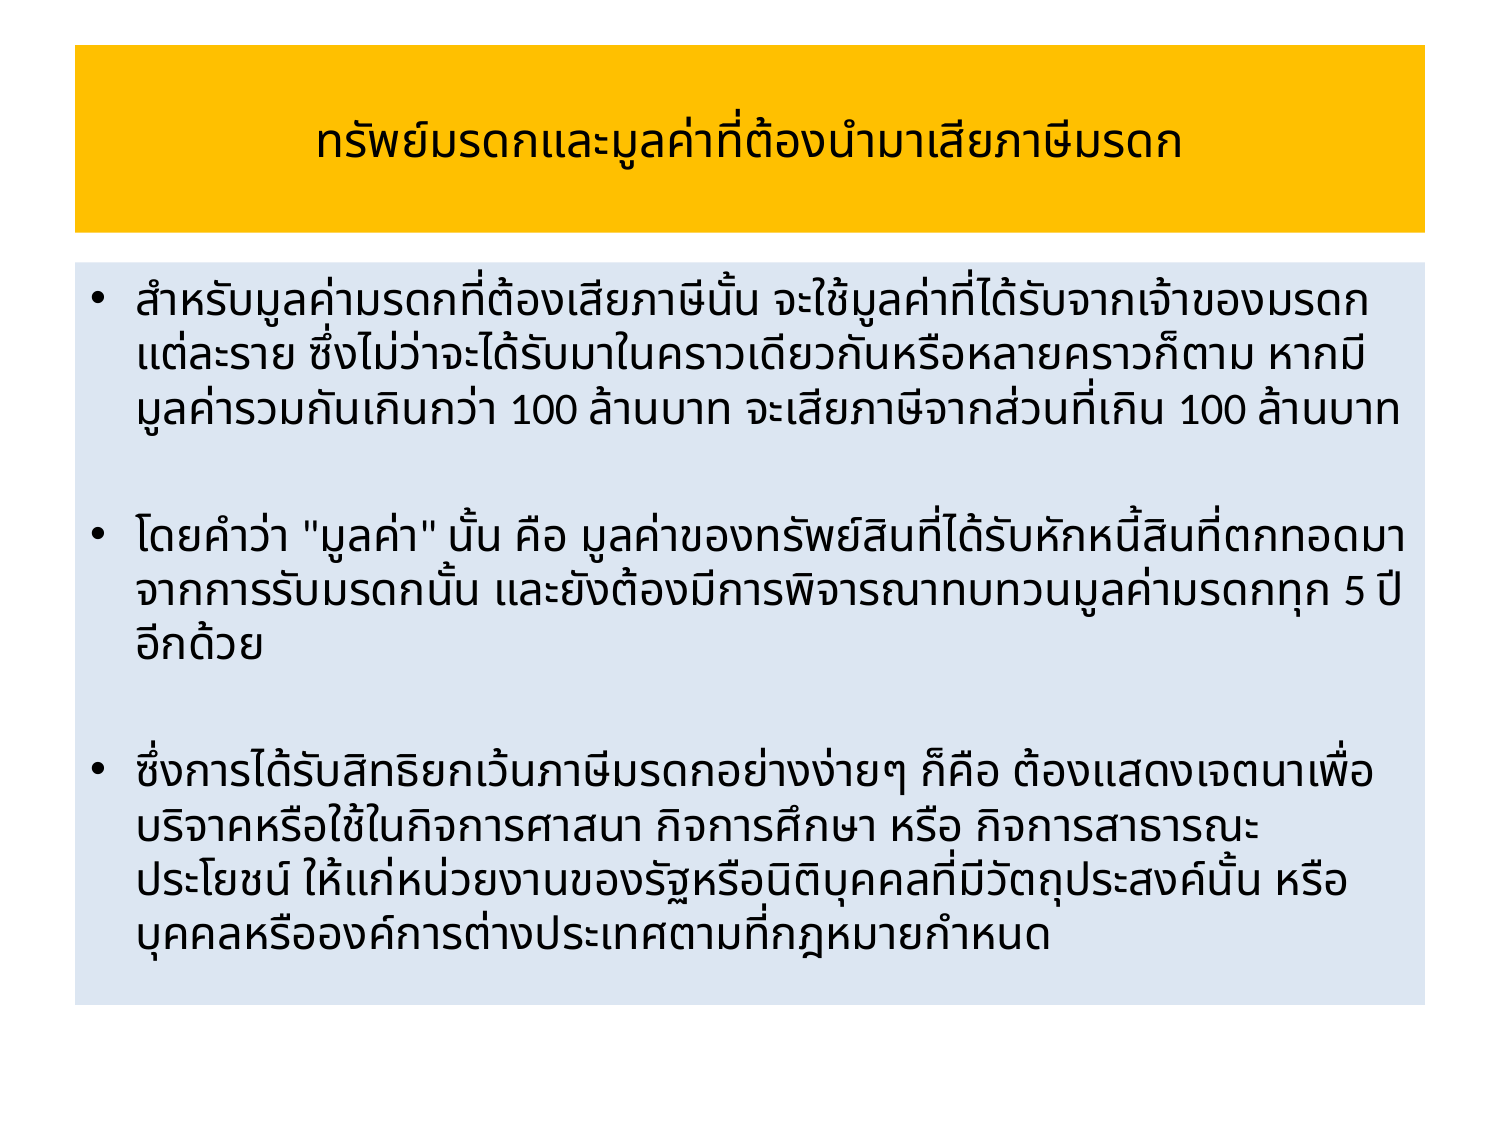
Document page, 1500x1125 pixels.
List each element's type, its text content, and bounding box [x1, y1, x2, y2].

title ทรัพย์มรดกและมูลค่าที่ต้องนำมาเสียภาษีมรดก [75, 45, 1425, 233]
list สำหรับมูลค่ามรดกที่ต้องเสียภาษีนั้น จะใช้มูลค่าที่ได้รับจากเจ้าของมรดกแต่ละราย ซึ่งไม่ว่าจะได้รับมาในคราวเดียวกันหรือหลายคราวก็ตาม หากมีมูลค่ารวมกันเกินกว่า 100 ล้านบาท จะเสียภาษีจากส่วนที่เกิน 100 ล้านบาท โดยคำว่า "มูลค่า" นั้น คือ มูลค่าของทรัพย์สินที่ได้รับหักหนี้สินที่ตกทอดมาจากการรับมรดกนั้น และยังต้องมีการพิจารณาทบทวนมูลค่ามรดกทุก 5 ปีอีกด้วย ซึ่งการได้รับสิทธิยกเว้นภาษีมรดกอย่างง่ายๆ ก็คือ ต้องแสดงเจตนาเพื่อบริจาคหรือใช้ในกิจการศาสนา กิจการศึกษา หรือ กิจการสาธารณะประโยชน์ ให้แก่หน่วยงานของรัฐหรือนิติบุคคลที่มีวัตถุประสงค์นั้น หรือ บุคคลหรือองค์การต่างประเทศตามที่กฎหมายกำหนด [75, 262, 1425, 1005]
